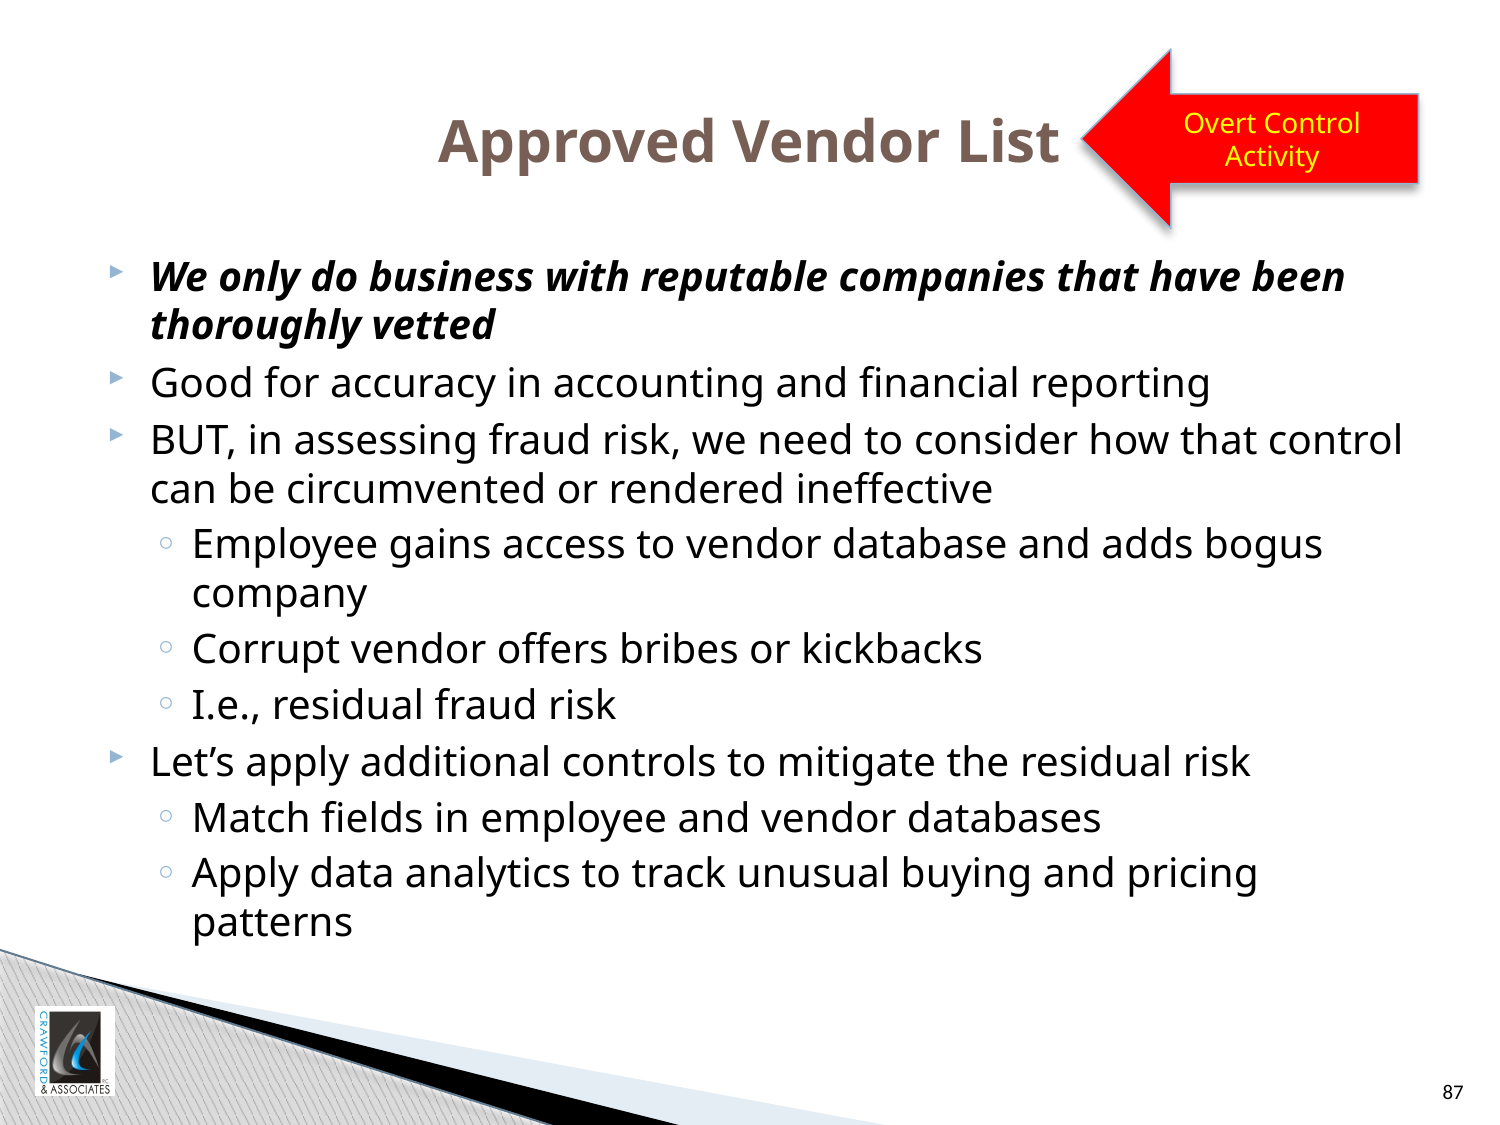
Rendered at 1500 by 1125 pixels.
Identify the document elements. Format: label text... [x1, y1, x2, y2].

text_box Overt Control Activity [1080, 48, 1420, 230]
slide_number 87 [1418, 1051, 1479, 1112]
picture [35, 1006, 115, 1096]
list We only do business with reputable companies that have been thoroughly vetted Good for accuracy in accounting and financial reporting BUT, in assessing fraud risk, we need to consider how that control can be circumvented or rendered ineffective Employee gains access to vendor database and adds bogus company Corrupt vendor offers bribes or kickbacks I.e., residual fraud risk Let’s apply additional controls to mitigate the residual risk Match fields in employee and vendor databases Apply data analytics to track unusual buying and pricing patterns [75, 243, 1425, 986]
title Approved Vendor List [75, 45, 1425, 233]
